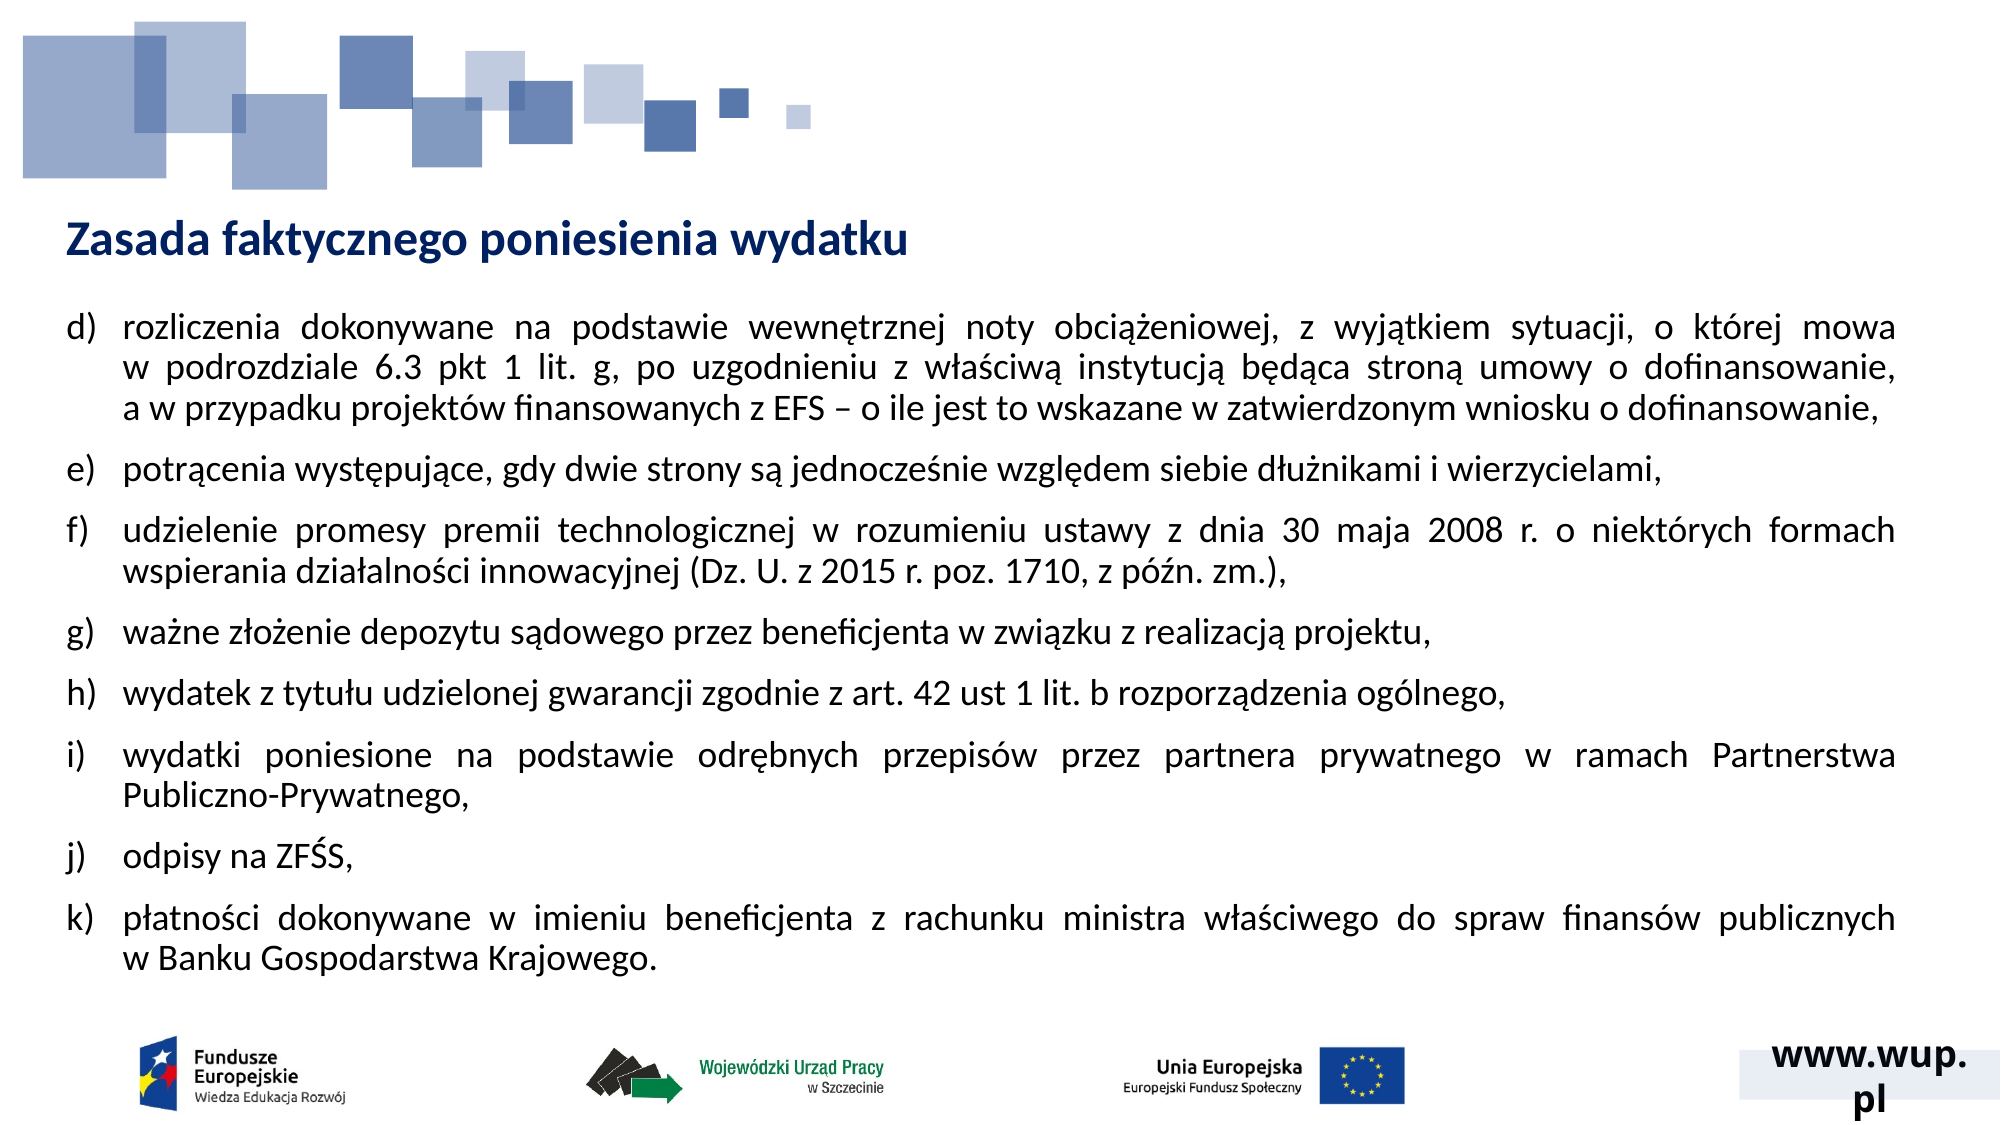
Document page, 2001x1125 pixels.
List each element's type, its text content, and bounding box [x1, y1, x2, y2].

title Zasada faktycznego poniesienia wydatku [51, 204, 1913, 287]
picture [139, 1017, 363, 1118]
picture [1104, 1027, 1407, 1123]
list rozliczenia dokonywane na podstawie wewnętrznej noty obciążeniowej, z wyjątkiem sytuacji, o której mowa w podrozdziale 6.3 pkt 1 lit. g, po uzgodnieniu z właściwą instytucją będąca stroną umowy o dofinansowanie, a w przypadku projektów finansowanych z EFS – o ile jest to wskazane w zatwierdzonym wniosku o dofinansowanie, potrącenia występujące, gdy dwie strony są jednocześnie względem siebie dłużnikami i wierzycielami, udzielenie promesy premii technologicznej w rozumieniu ustawy z dnia 30 maja 2008 r. o niektórych formach wspierania działalności innowacyjnej (Dz. U. z 2015 r. poz. 1710, z późn. zm.), ważne złożenie depozytu sądowego przez beneficjenta w związku z realizacją projektu, wydatek z tytułu udzielonej gwarancji zgodnie z art. 42 ust 1 lit. b rozporządzenia ogólnego, wydatki poniesione na podstawie odrębnych przepisów przez partnera prywatnego w ramach Partnerstwa Publiczno-Prywatnego, odpisy na ZFŚS, płatności dokonywane w imieniu beneficjenta z rachunku ministra właściwego do spraw finansów publicznych w Banku Gospodarstwa Krajowego. [51, 299, 1913, 1014]
picture [574, 1036, 894, 1115]
